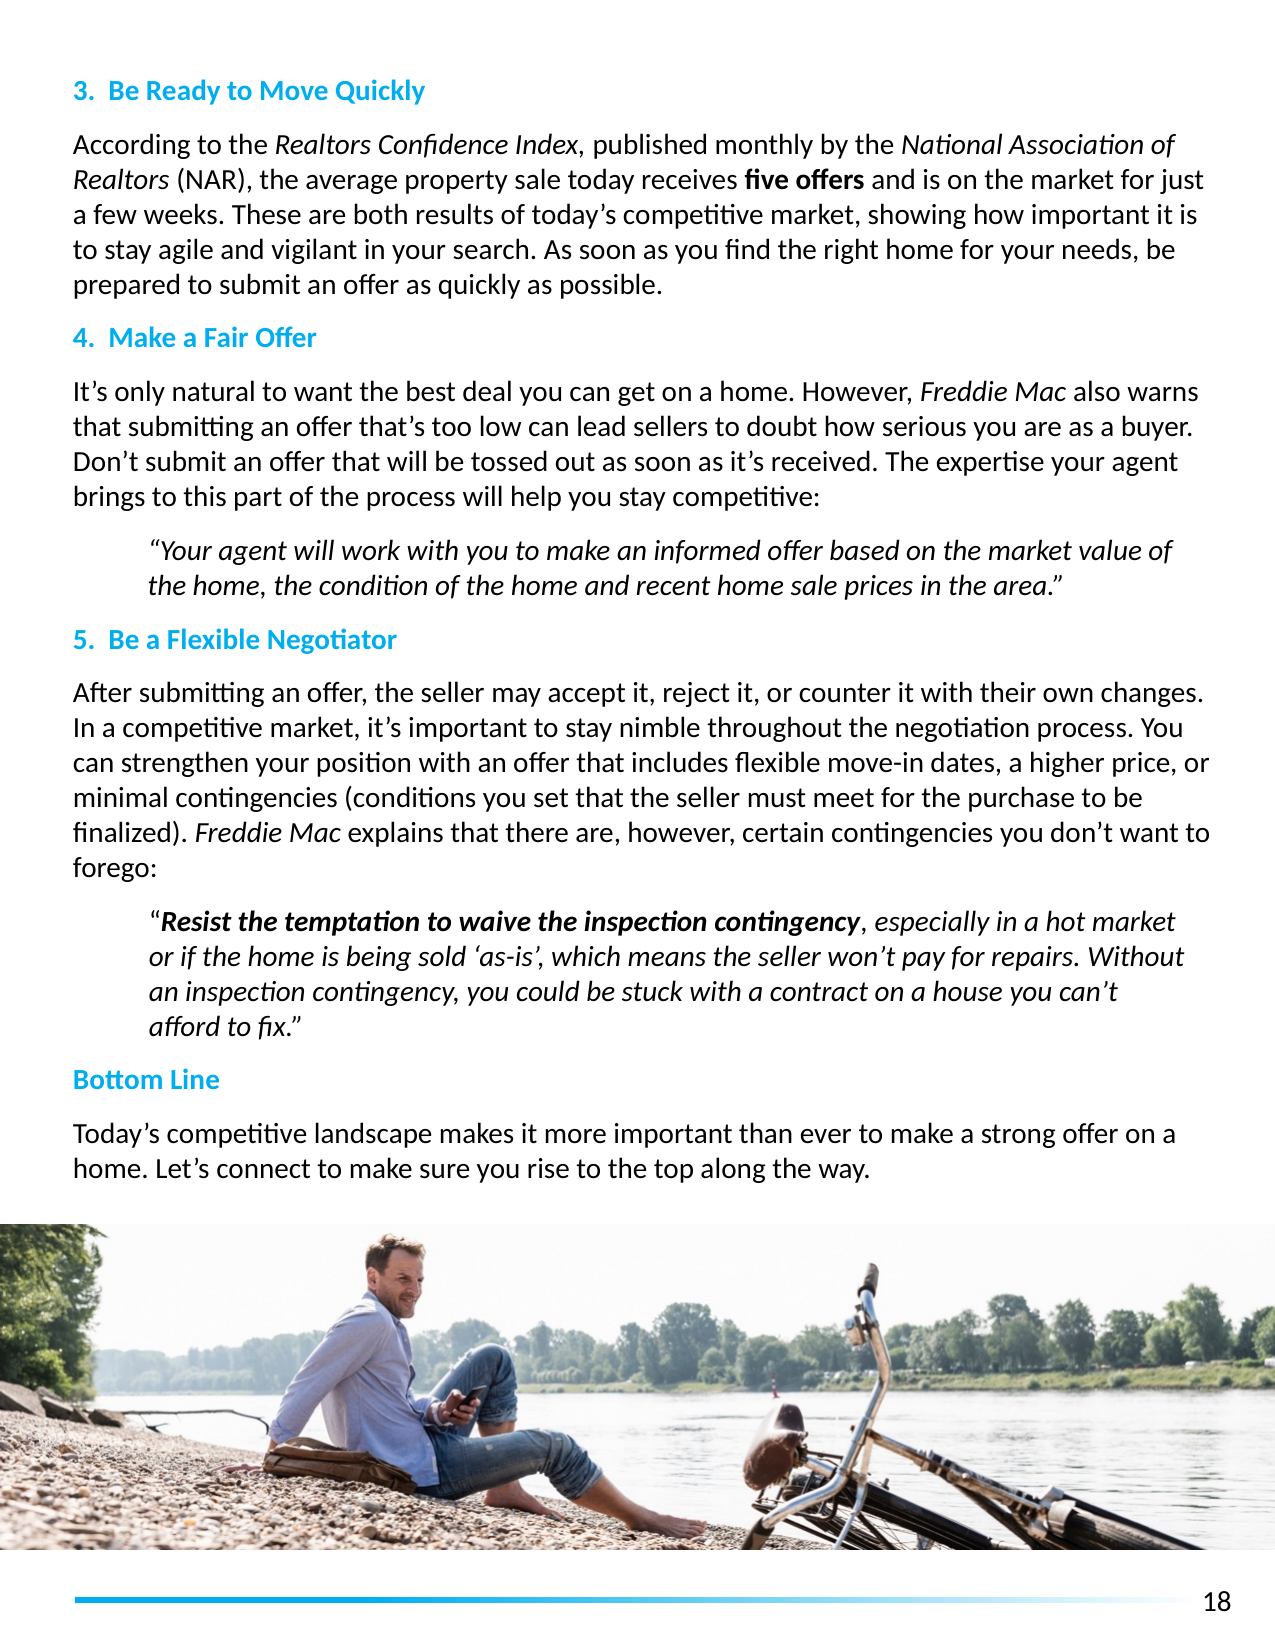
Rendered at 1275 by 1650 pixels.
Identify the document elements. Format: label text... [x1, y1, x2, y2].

picture [0, 1224, 1275, 1551]
text_box 3. Be Ready to Move Quickly According to the Realtors Confidence Index, published monthly by the National Association of Realtors (NAR), the average property sale today receives five offers and is on the market for just a few weeks. These are both results of today’s competitive market, showing how important it is to stay agile and vigilant in your search. As soon as you find the right home for your needs, be prepared to submit an offer as quickly as possible. 4. Make a Fair Offer It’s only natural to want the best deal you can get on a home. However, Freddie Mac also warns that submitting an offer that’s too low can lead sellers to doubt how serious you are as a buyer. Don’t submit an offer that will be tossed out as soon as it’s received. The expertise your agent brings to this part of the process will help you stay competitive: “Your agent will work with you to make an informed offer based on the market value of the home, the condition of the home and recent home sale prices in the area.” 5. Be a Flexible Negotiator After submitting an offer, the seller may accept it, reject it, or counter it with their own changes. In a competitive market, it’s important to stay nimble throughout the negotiation process. You can strengthen your position with an offer that includes flexible move-in dates, a higher price, or minimal contingencies (conditions you set that the seller must meet for the purchase to be finalized). Freddie Mac explains that there are, however, certain contingencies you don’t want to forego: “Resist the temptation to waive the inspection contingency, especially in a hot market or if the home is being sold ‘as-is’, which means the seller won’t pay for repairs. Without an inspection contingency, you could be stuck with a contract on a house you can’t afford to fix.” Bottom Line Today’s competitive landscape makes it more important than ever to make a strong offer on a home. Let’s connect to make sure you rise to the top along the way. [72, 53, 1213, 1185]
text_box 18 [1187, 1574, 1250, 1625]
